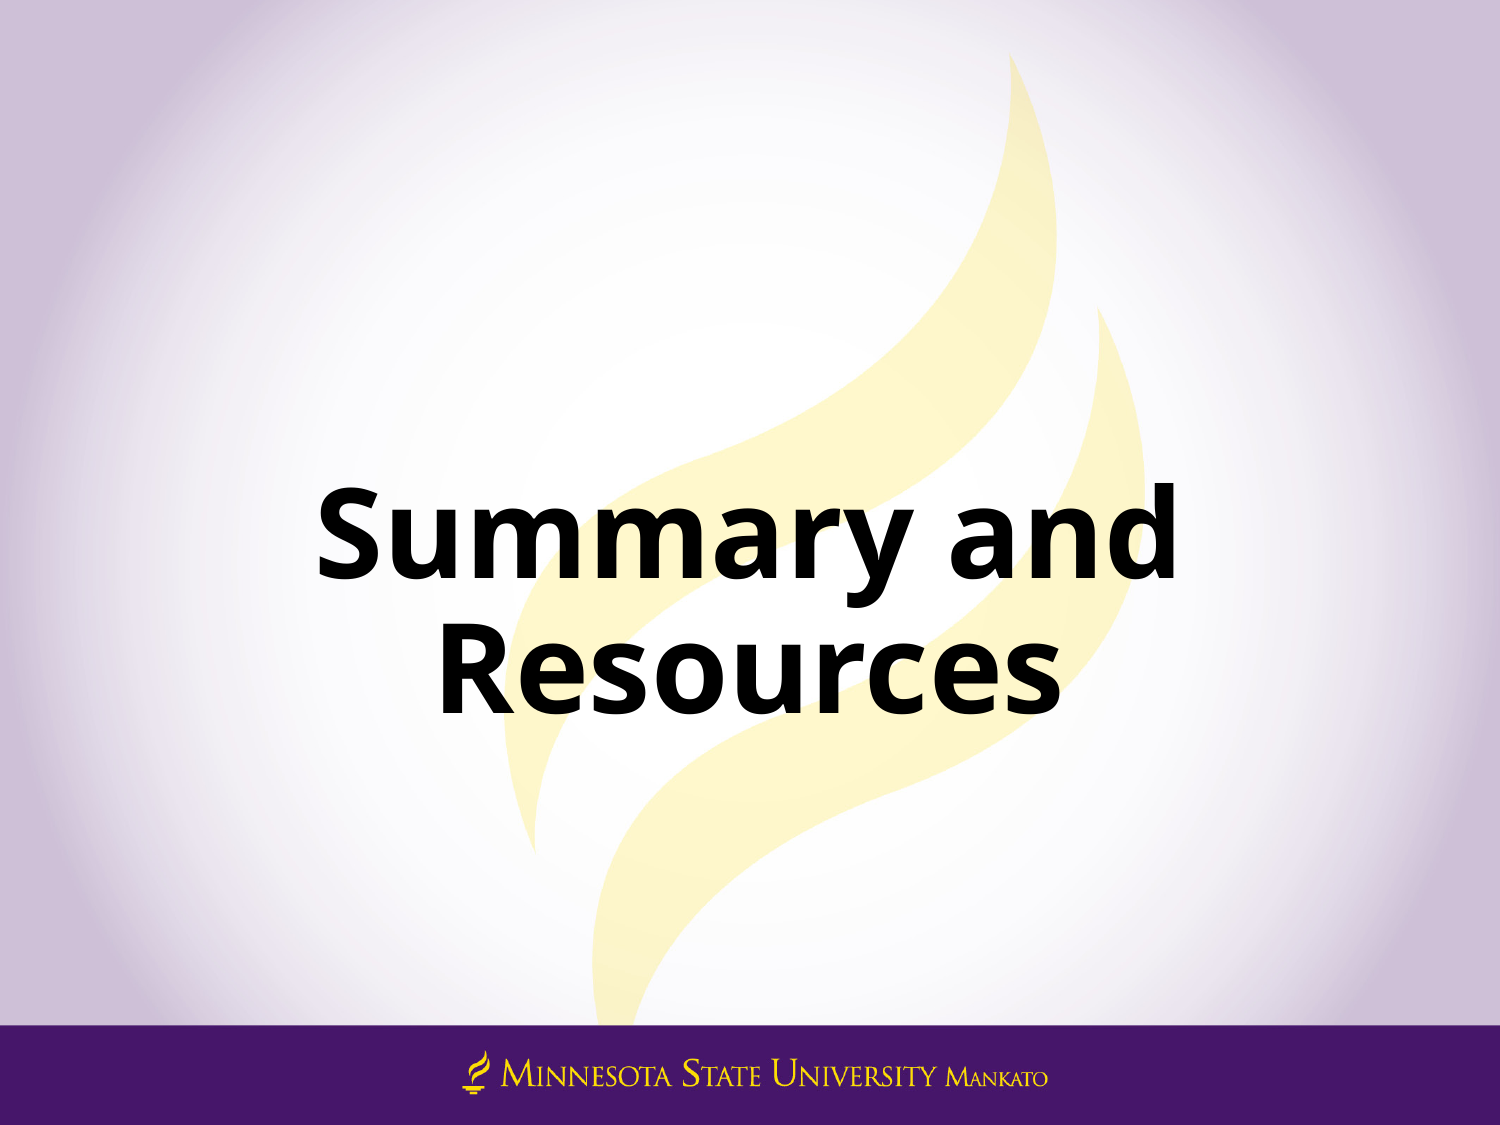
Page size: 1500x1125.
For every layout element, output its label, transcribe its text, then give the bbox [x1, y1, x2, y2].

title Summary and Resources [102, 280, 1397, 749]
picture [0, 0, 1500, 1125]
